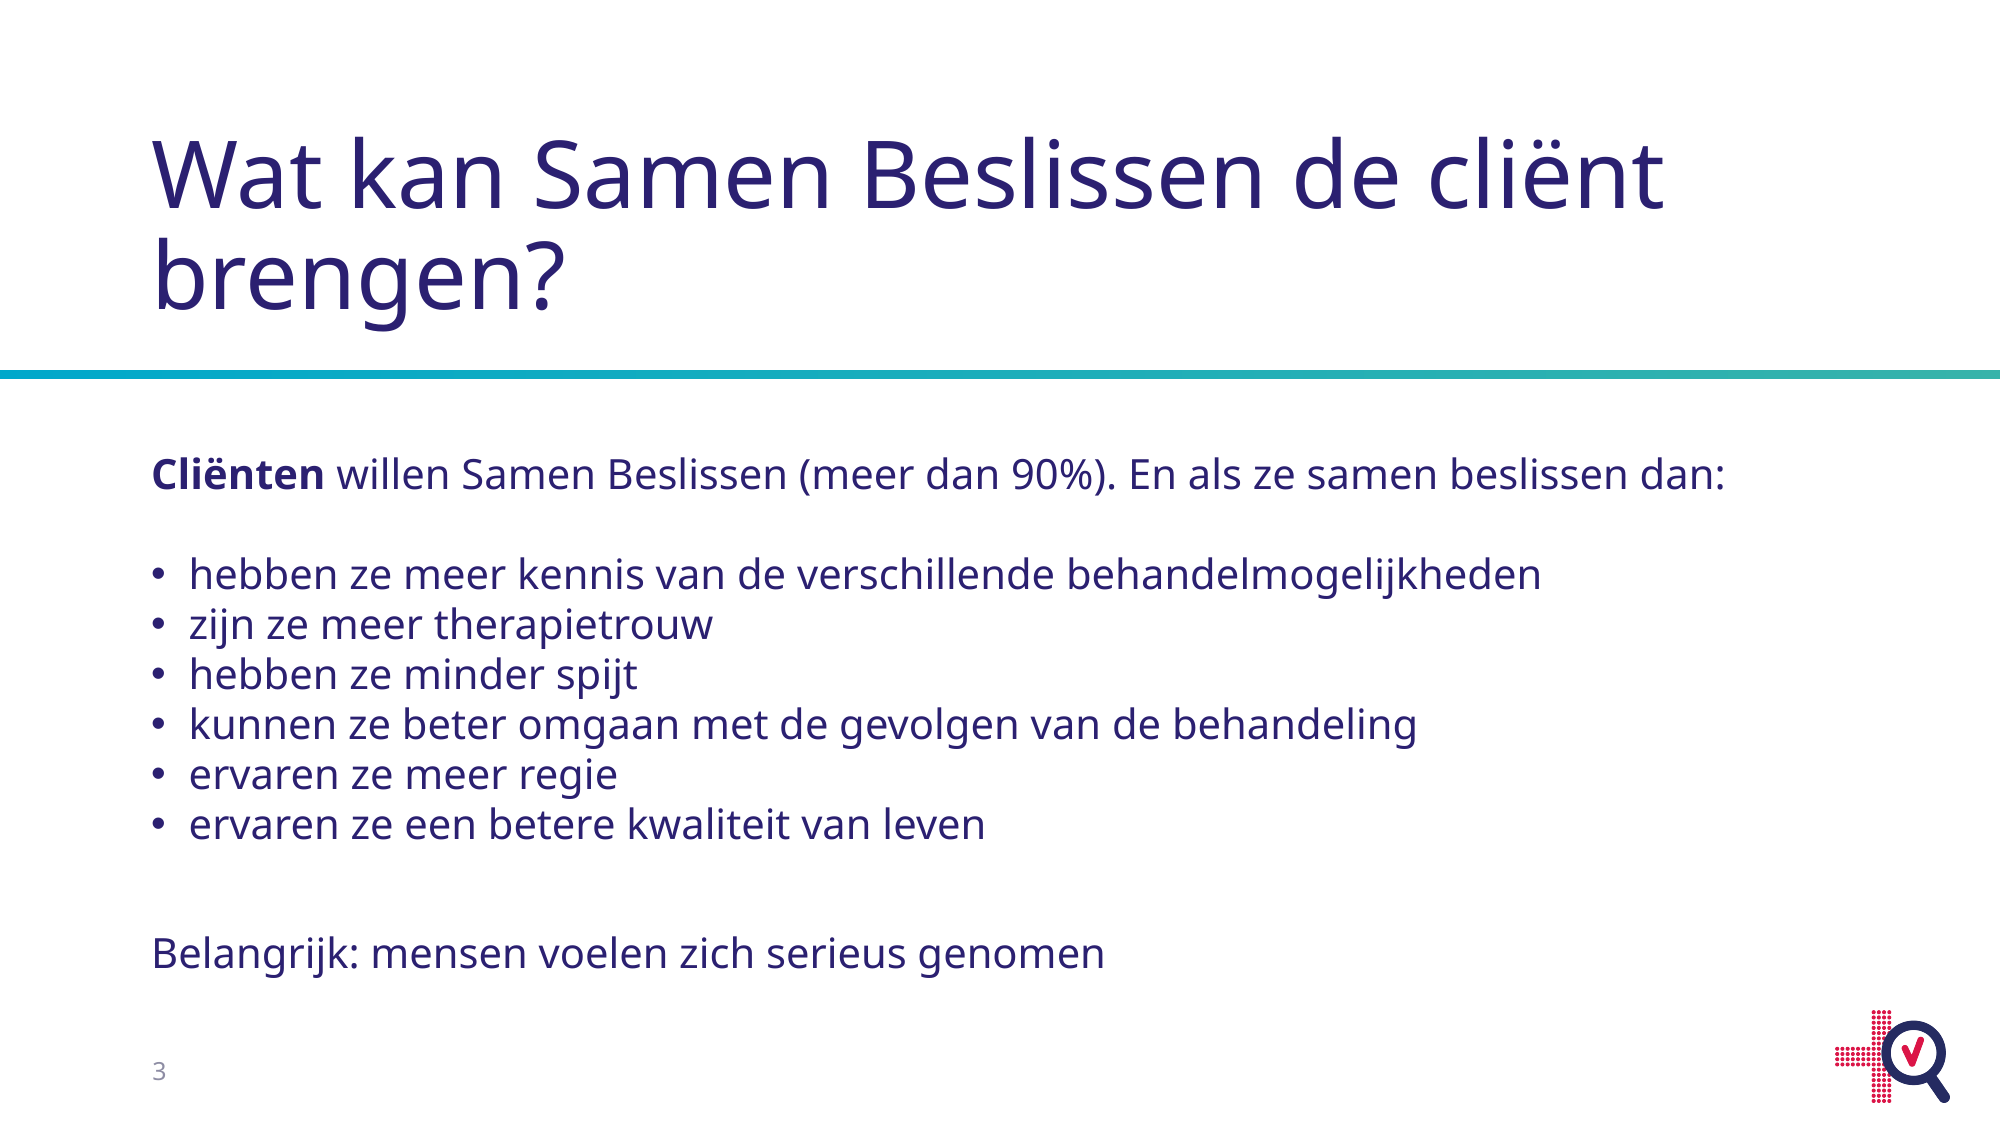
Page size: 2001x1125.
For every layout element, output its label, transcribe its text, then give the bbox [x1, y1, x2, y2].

title Wat kan Samen Beslissen de cliënt brengen? [136, 37, 1836, 338]
list Cliënten willen Samen Beslissen (meer dan 90%). En als ze samen beslissen dan: hebben ze meer kennis van de verschillende behandelmogelijkheden zijn ze meer therapietrouw hebben ze minder spijt kunnen ze beter omgaan met de gevolgen van de behandeling ervaren ze meer regie ervaren ze een betere kwaliteit van leven Belangrijk: mensen voelen zich serieus genomen [136, 411, 1836, 1043]
picture [1835, 1010, 1950, 1103]
slide_number 3 [137, 1043, 588, 1103]
